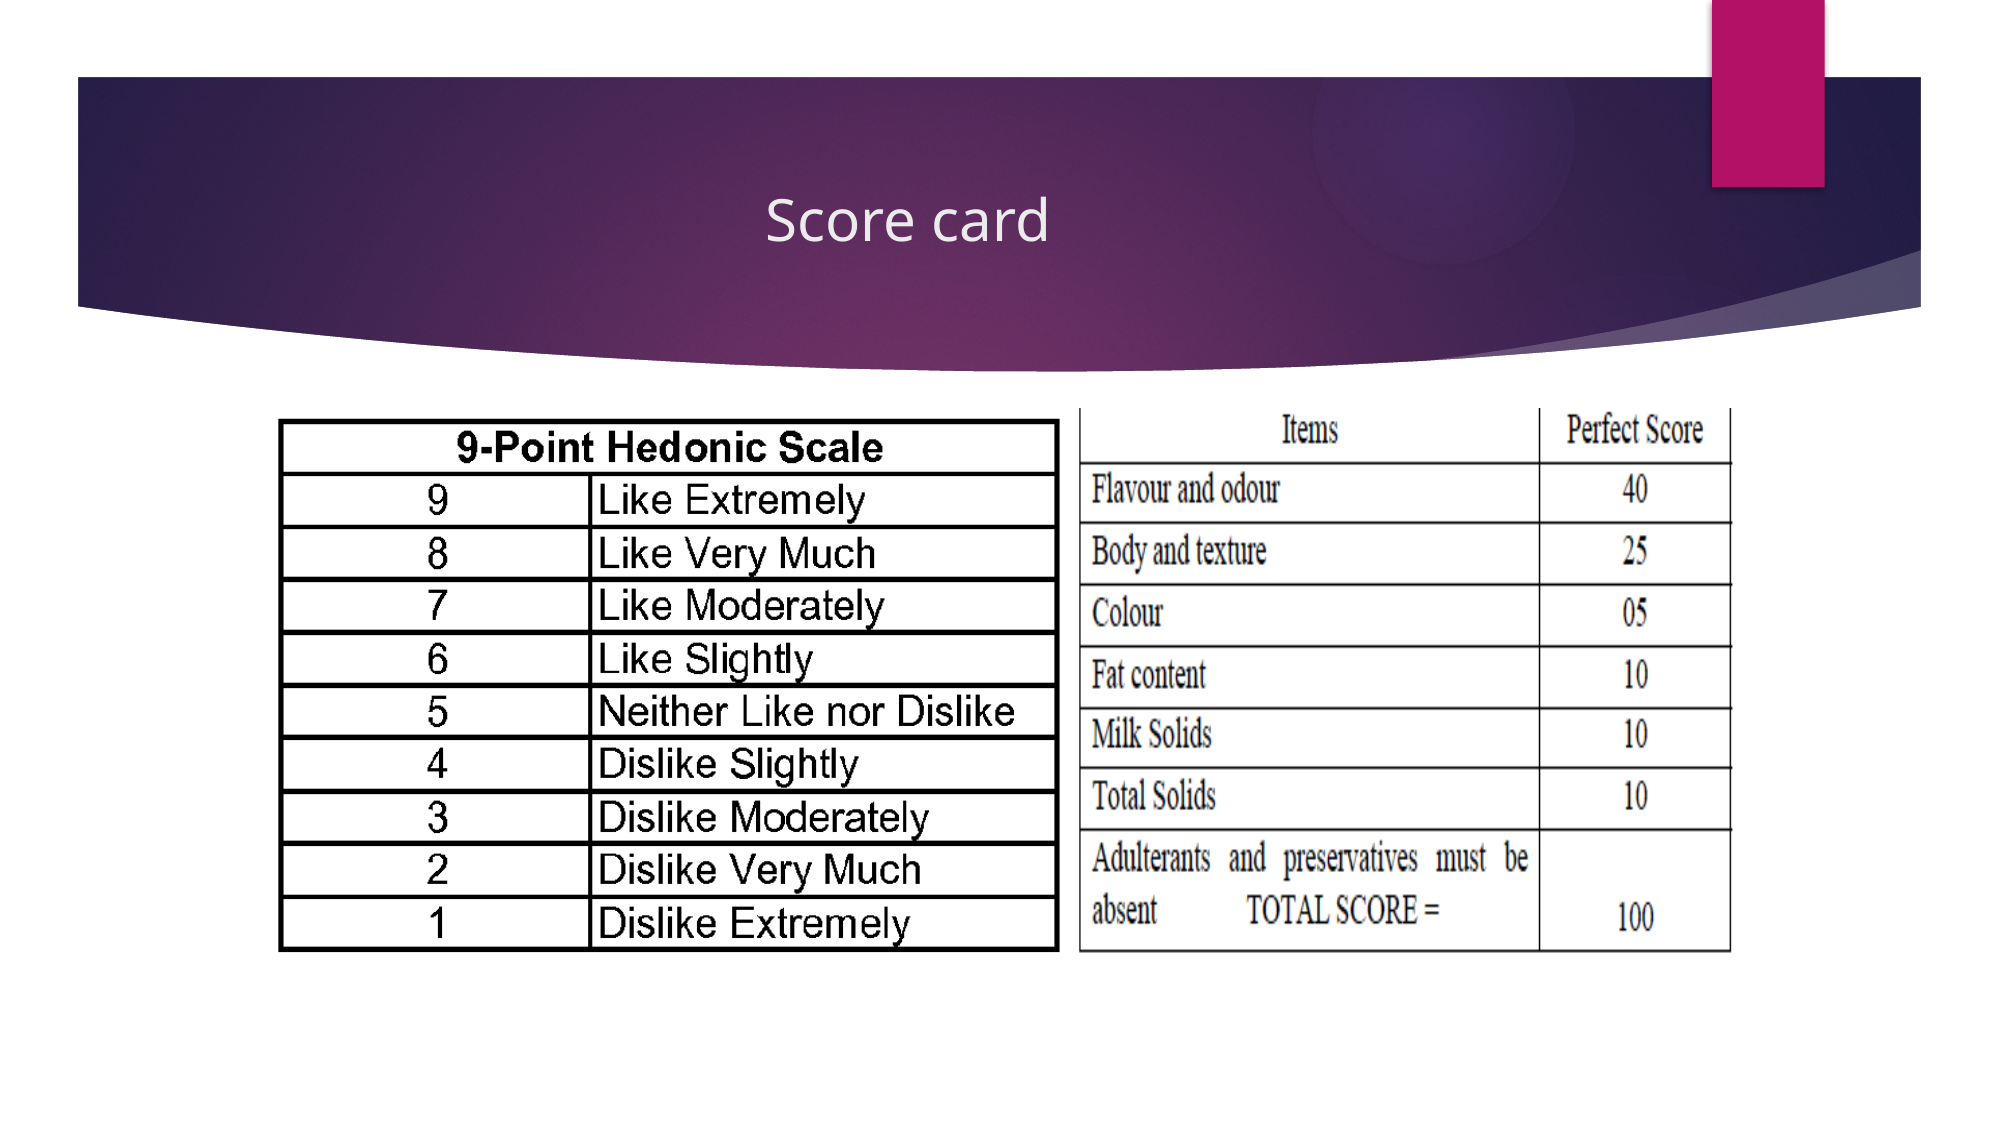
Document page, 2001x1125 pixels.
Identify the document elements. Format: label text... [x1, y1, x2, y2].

picture [268, 407, 1072, 965]
title Score card [189, 159, 1627, 276]
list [1070, 407, 1747, 979]
